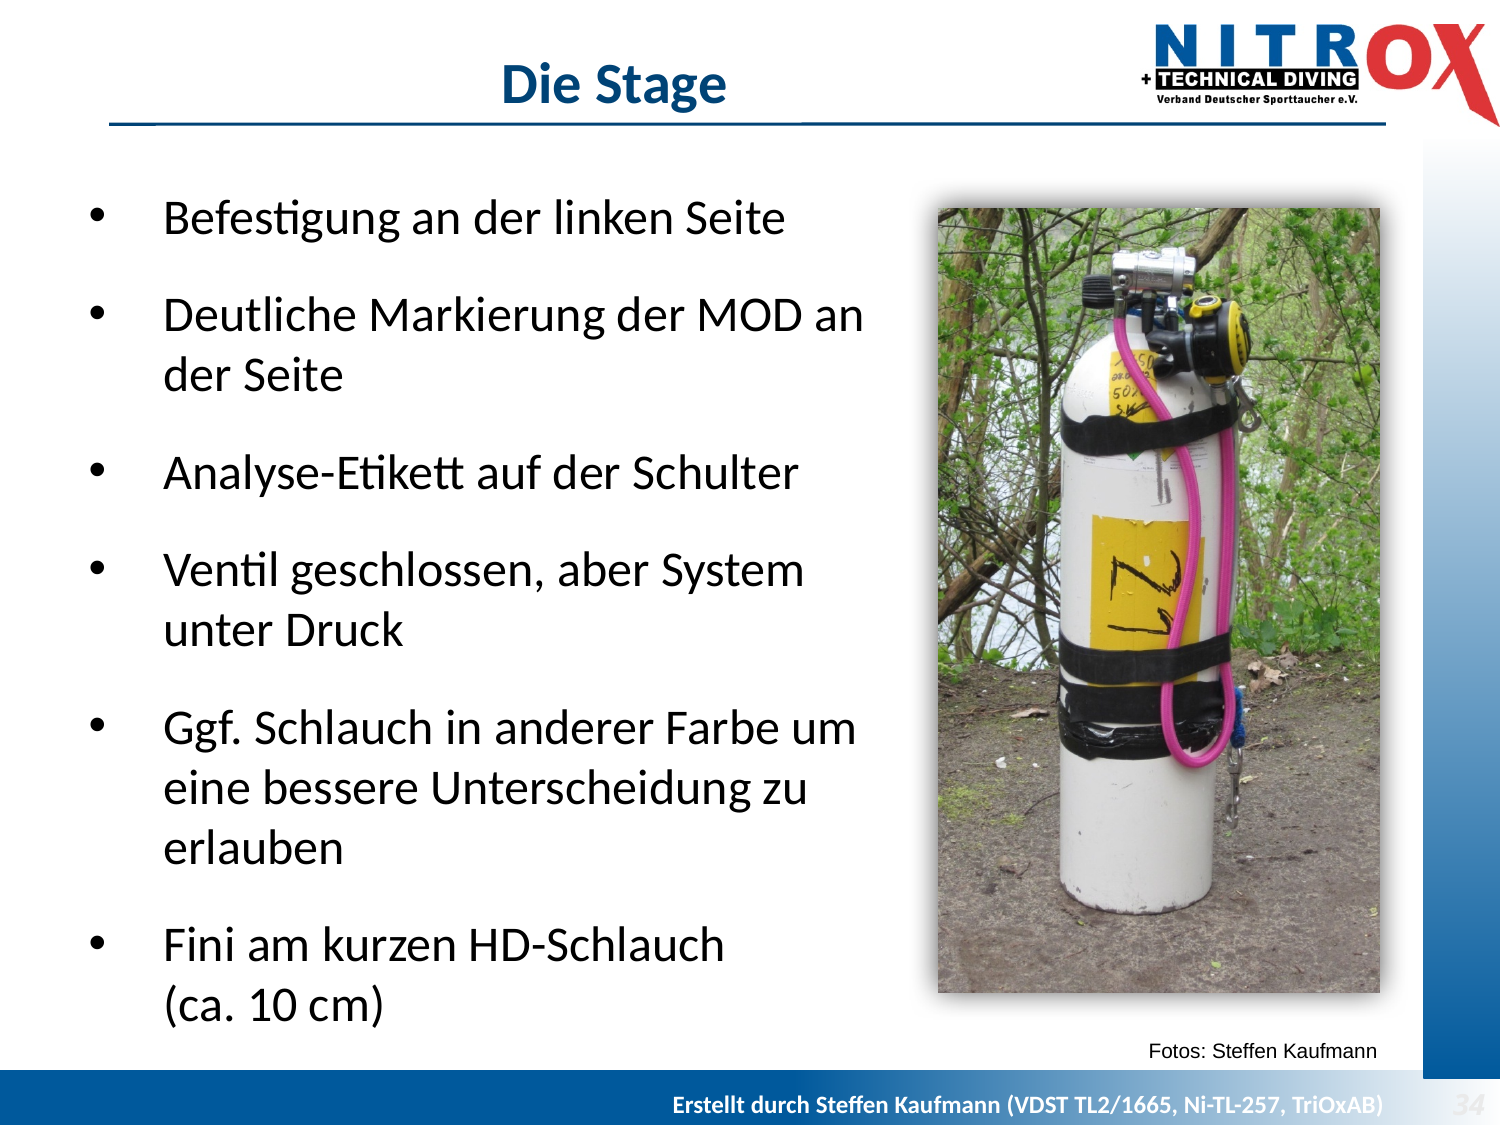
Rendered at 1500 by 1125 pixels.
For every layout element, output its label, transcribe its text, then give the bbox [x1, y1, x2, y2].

text_box Befestigung an der linken Seite Deutliche Markierung der MOD an der Seite Analyse-Etikett auf der Schulter Ventil geschlossen, aber System unter Druck Ggf. Schlauch in anderer Farbe um eine bessere Unterscheidung zu erlauben Fini am kurzen HD-Schlauch (ca. 10 cm) [53, 184, 928, 1005]
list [938, 207, 1381, 993]
title Die Stage [88, 25, 1141, 194]
picture [1140, 24, 1500, 127]
text_box Fotos: Steffen Kaufmann [1133, 1034, 1500, 1070]
